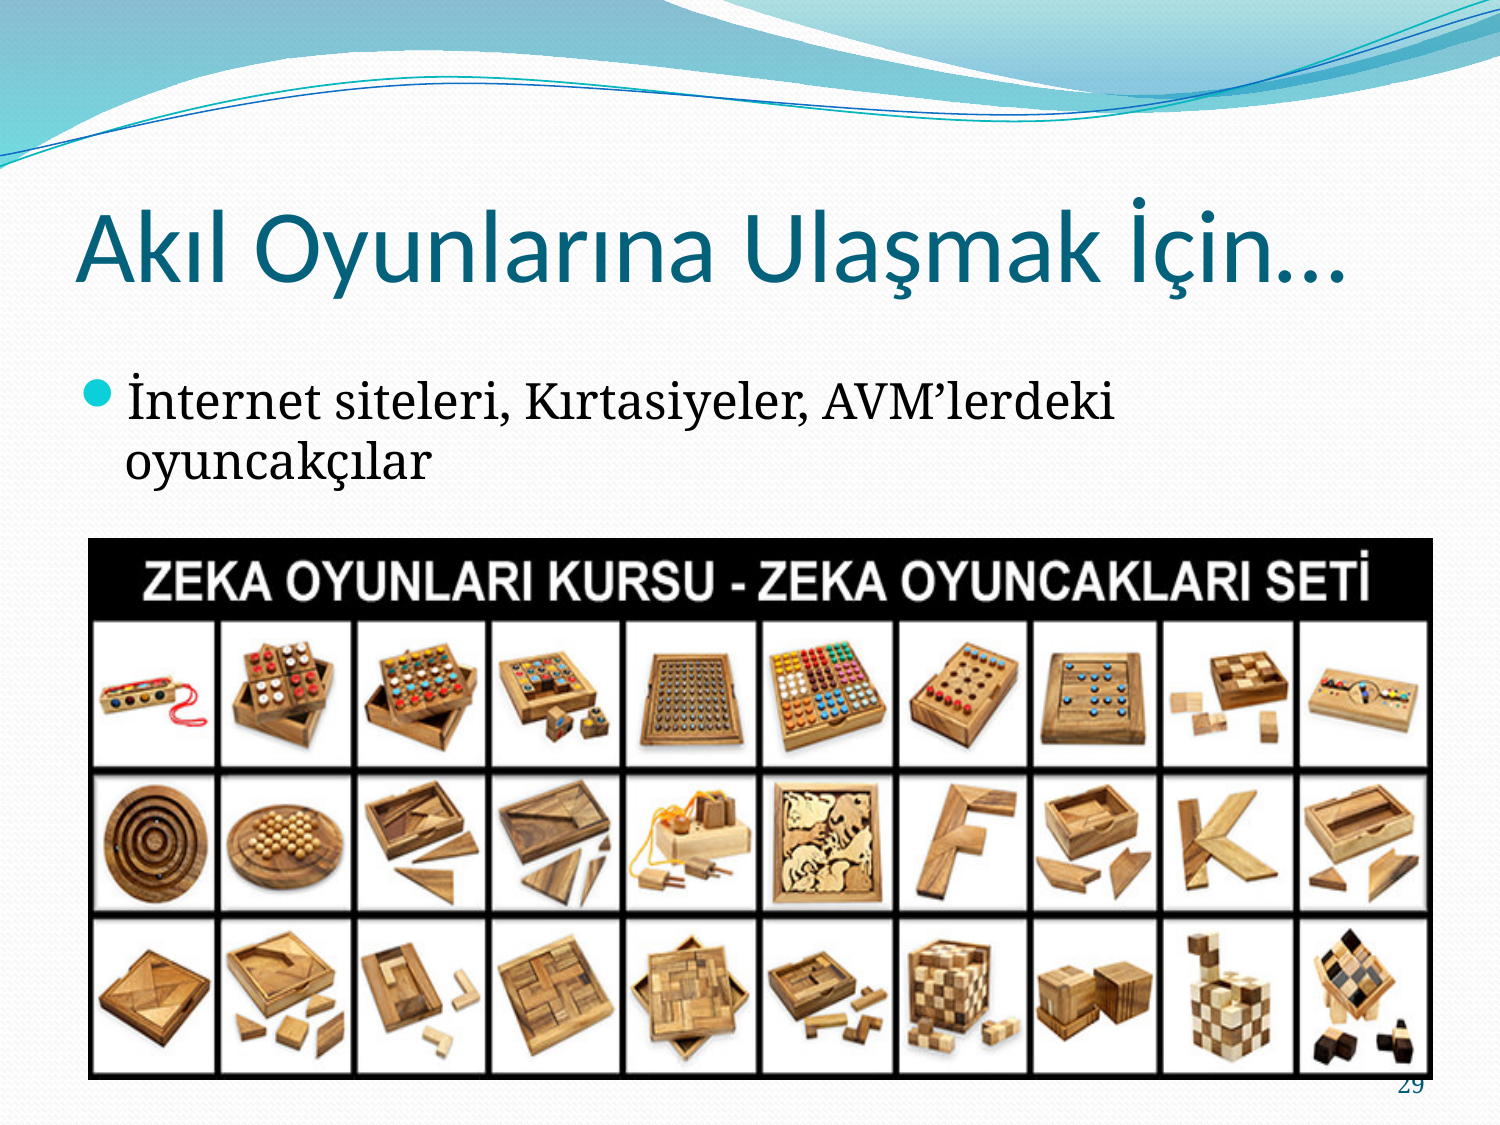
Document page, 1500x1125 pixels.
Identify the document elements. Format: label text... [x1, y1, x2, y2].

title Akıl Oyunlarına Ulaşmak İçin… [75, 115, 1425, 303]
slide_number 29 [1299, 1092, 1425, 1103]
picture [88, 538, 1433, 1081]
list İnternet siteleri, Kırtasiyeler, AVM’lerdeki oyuncakçılar [64, 361, 1424, 480]
